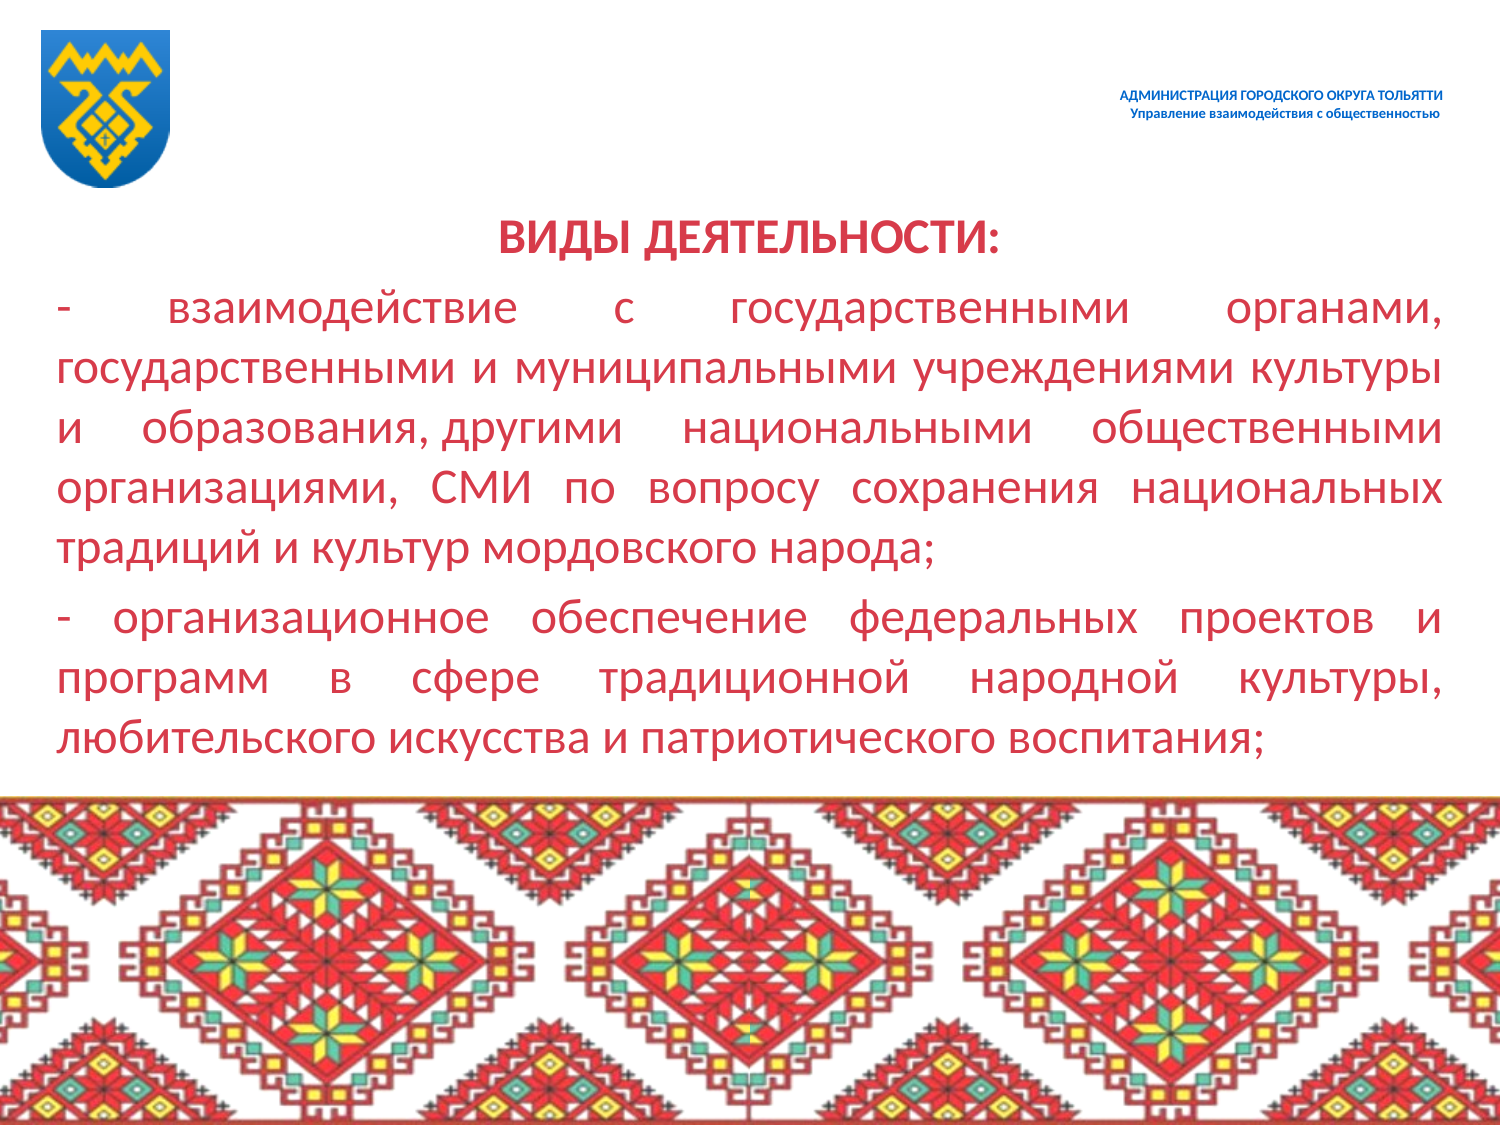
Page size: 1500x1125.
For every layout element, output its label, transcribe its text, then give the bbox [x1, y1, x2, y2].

picture [41, 30, 170, 188]
subtitle ВИДЫ ДЕЯТЕЛЬНОСТИ: - взаимодействие с государственными органами, государственными и муниципальными учреждениями культуры и образования, другими национальными общественными организациями, СМИ по вопросу сохранения национальных традиций и культур мордовского народа; - организационное обеспечение федеральных проектов и программ в сфере традиционной народной культуры, любительского искусства и патриотического воспитания; [41, 196, 1459, 764]
title АДМИНИСТРАЦИЯ ГОРОДСКОГО ОКРУГА ТОЛЬЯТТИ Управление взаимодействия с общественностью [561, 42, 1459, 173]
